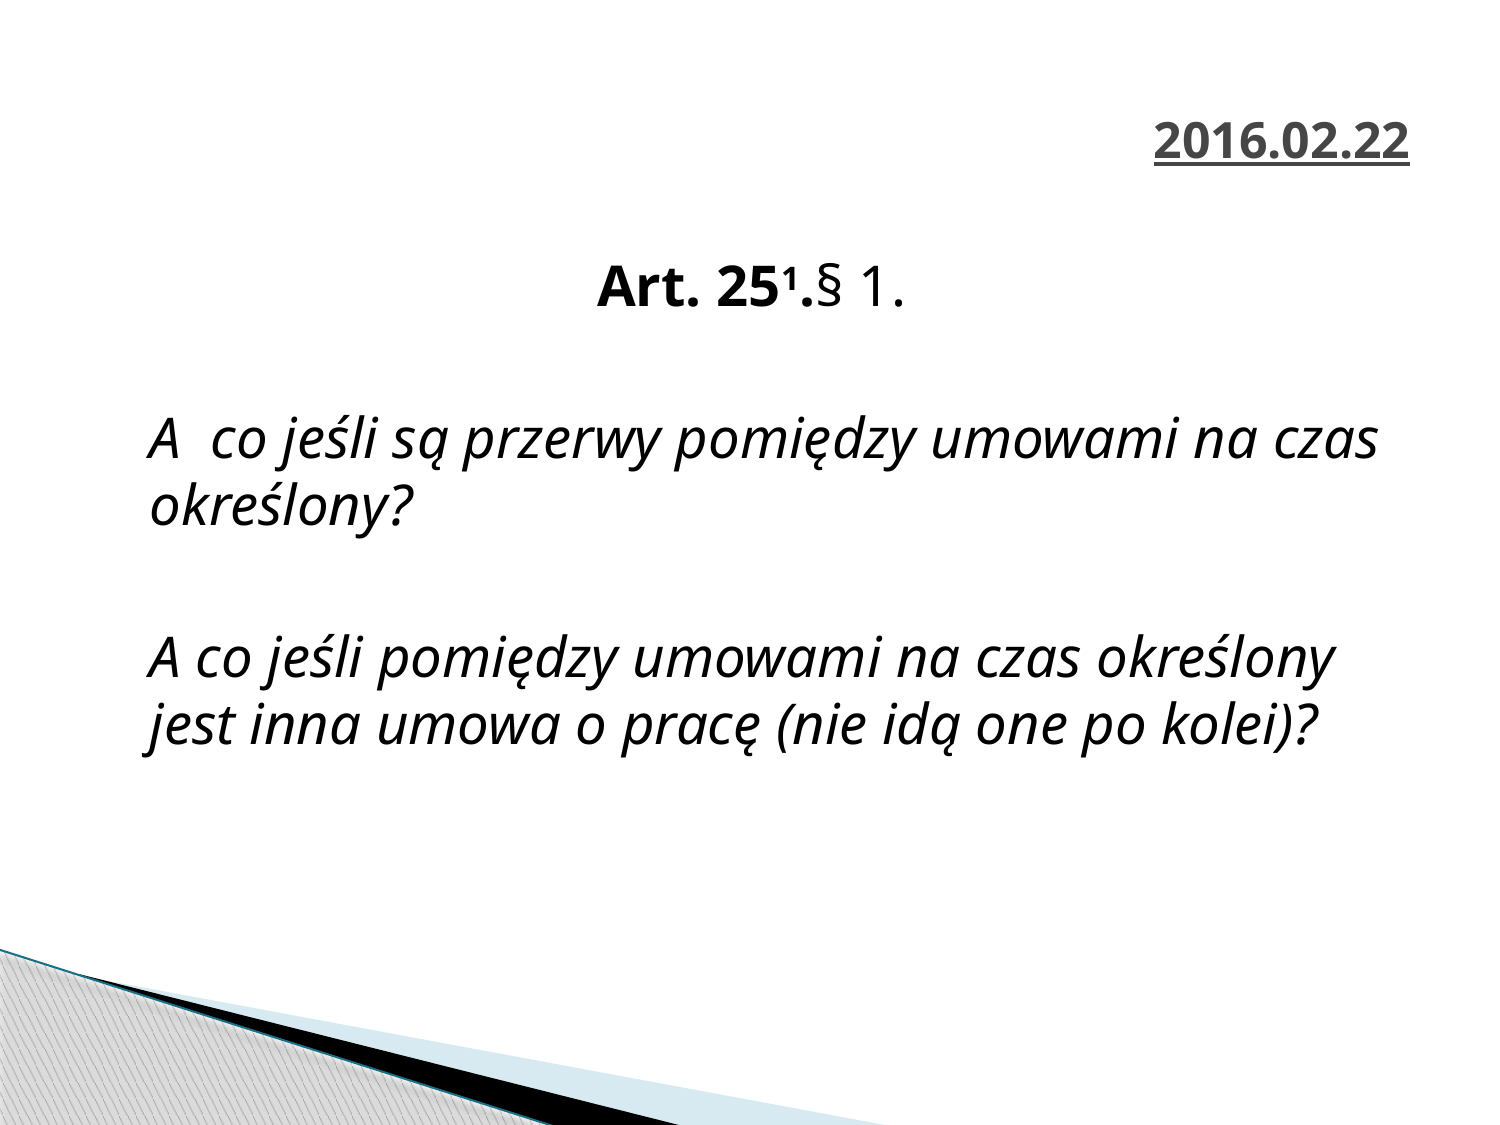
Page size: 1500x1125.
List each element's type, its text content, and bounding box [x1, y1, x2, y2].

list Art. 251.§ 1. A co jeśli są przerwy pomiędzy umowami na czas określony? A co jeśli pomiędzy umowami na czas określony jest inna umowa o pracę (nie idą one po kolei)? [75, 243, 1425, 986]
title 2016.02.22 [75, 45, 1425, 233]
